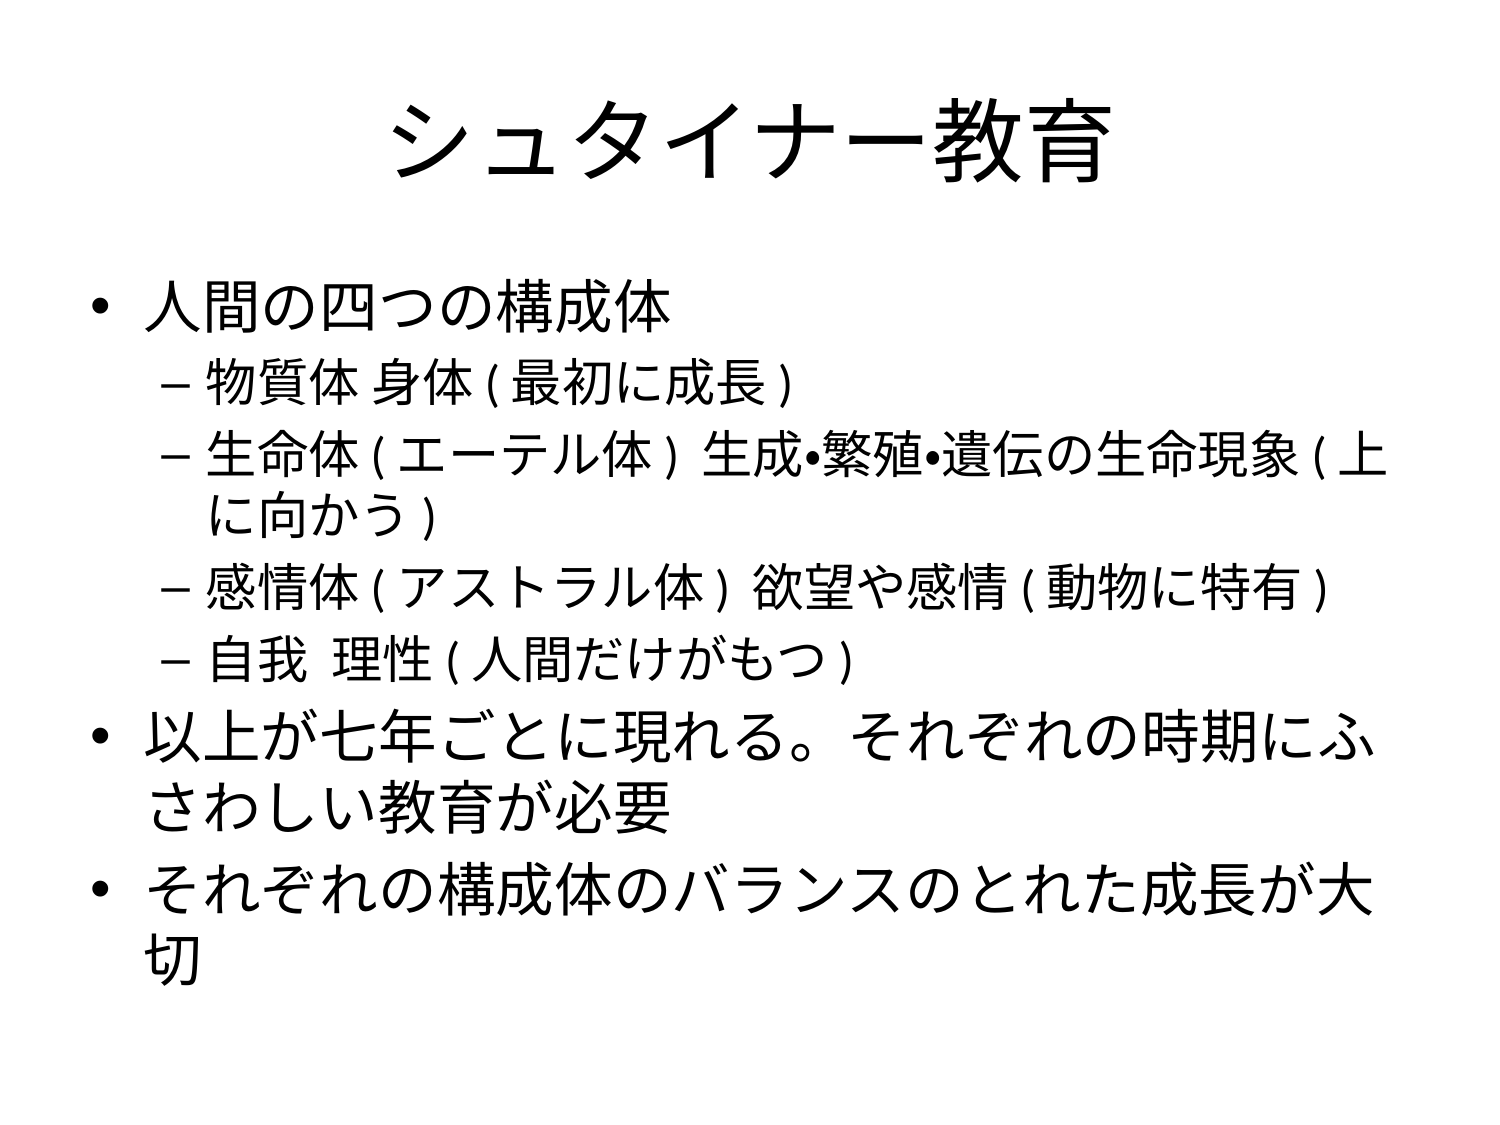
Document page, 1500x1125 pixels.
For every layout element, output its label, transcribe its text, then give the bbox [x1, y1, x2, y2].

list 人間の四つの構成体 物質体 身体(最初に成長) 生命体(エーテル体) 生成・繁殖・遺伝の生命現象(上に向かう) 感情体(アストラル体) 欲望や感情(動物に特有) 自我 理性(人間だけがもつ) 以上が七年ごとに現れる。それぞれの時期にふさわしい教育が必要 それぞれの構成体のバランスのとれた成長が大切 [75, 262, 1425, 1005]
title シュタイナー教育 [75, 45, 1425, 233]
